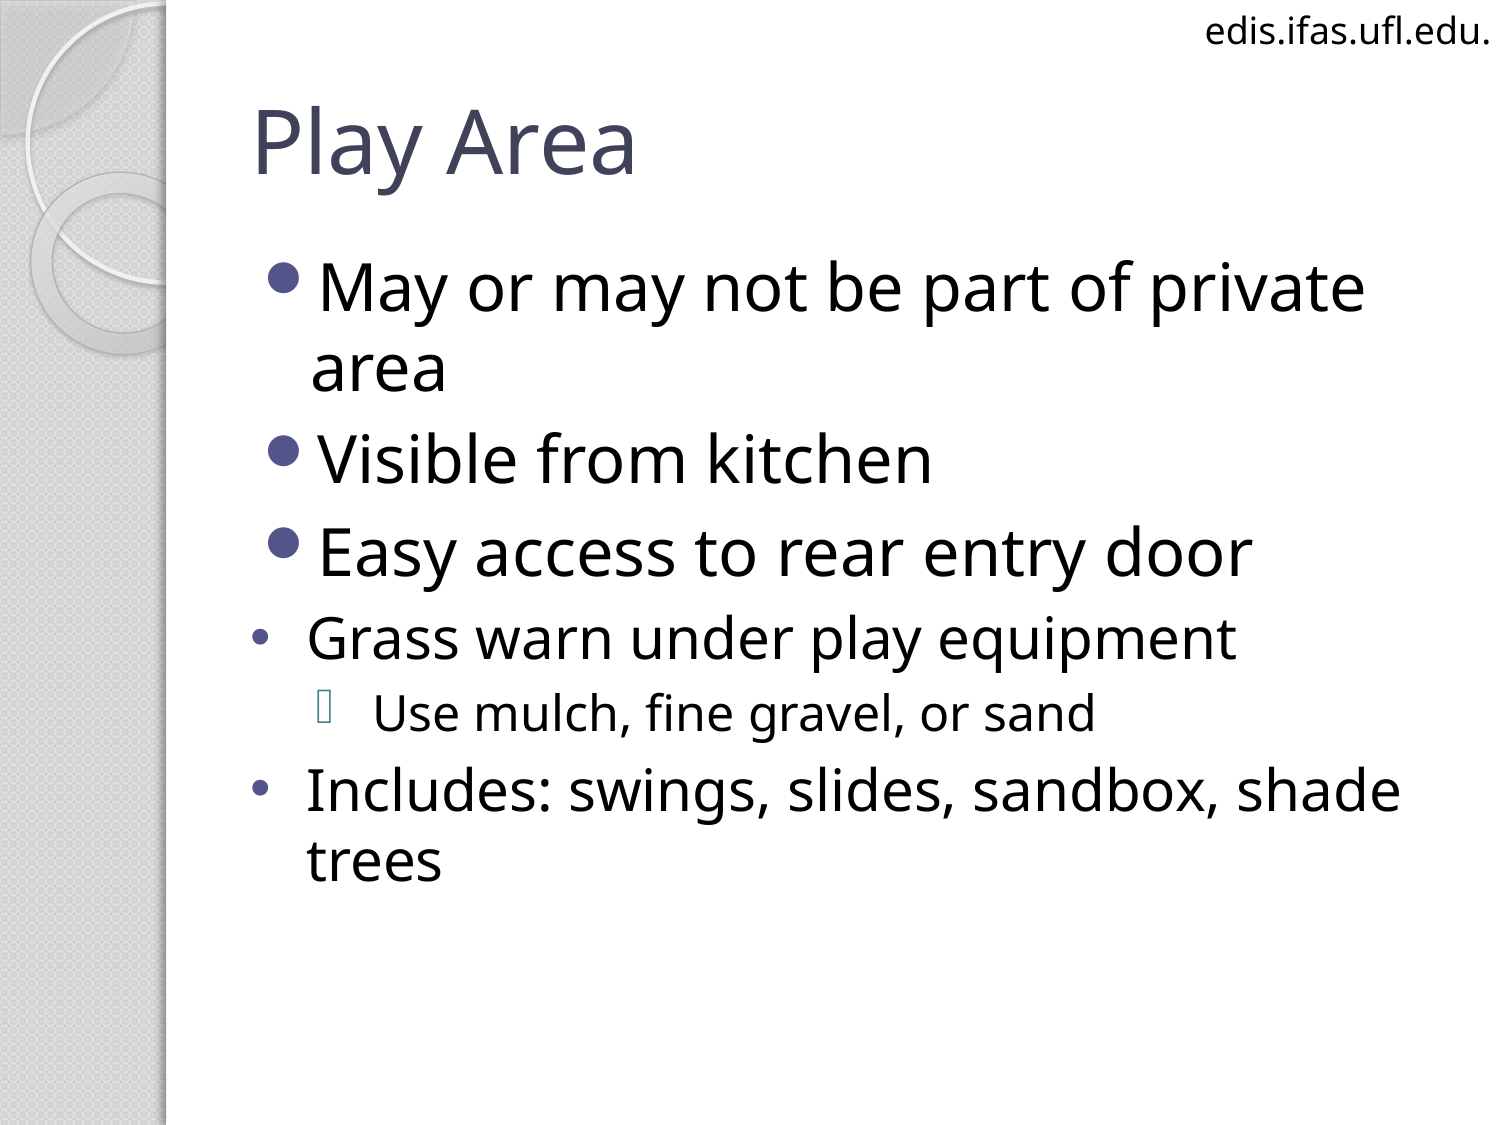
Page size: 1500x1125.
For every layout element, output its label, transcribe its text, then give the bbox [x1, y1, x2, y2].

text_box edis.ifas.ufl.edu. [1189, 0, 1500, 60]
list May or may not be part of private area Visible from kitchen Easy access to rear entry door Grass warn under play equipment Use mulch, fine gravel, or sand Includes: swings, slides, sandbox, shade trees [235, 237, 1466, 1025]
title Play Area [235, 45, 1466, 233]
